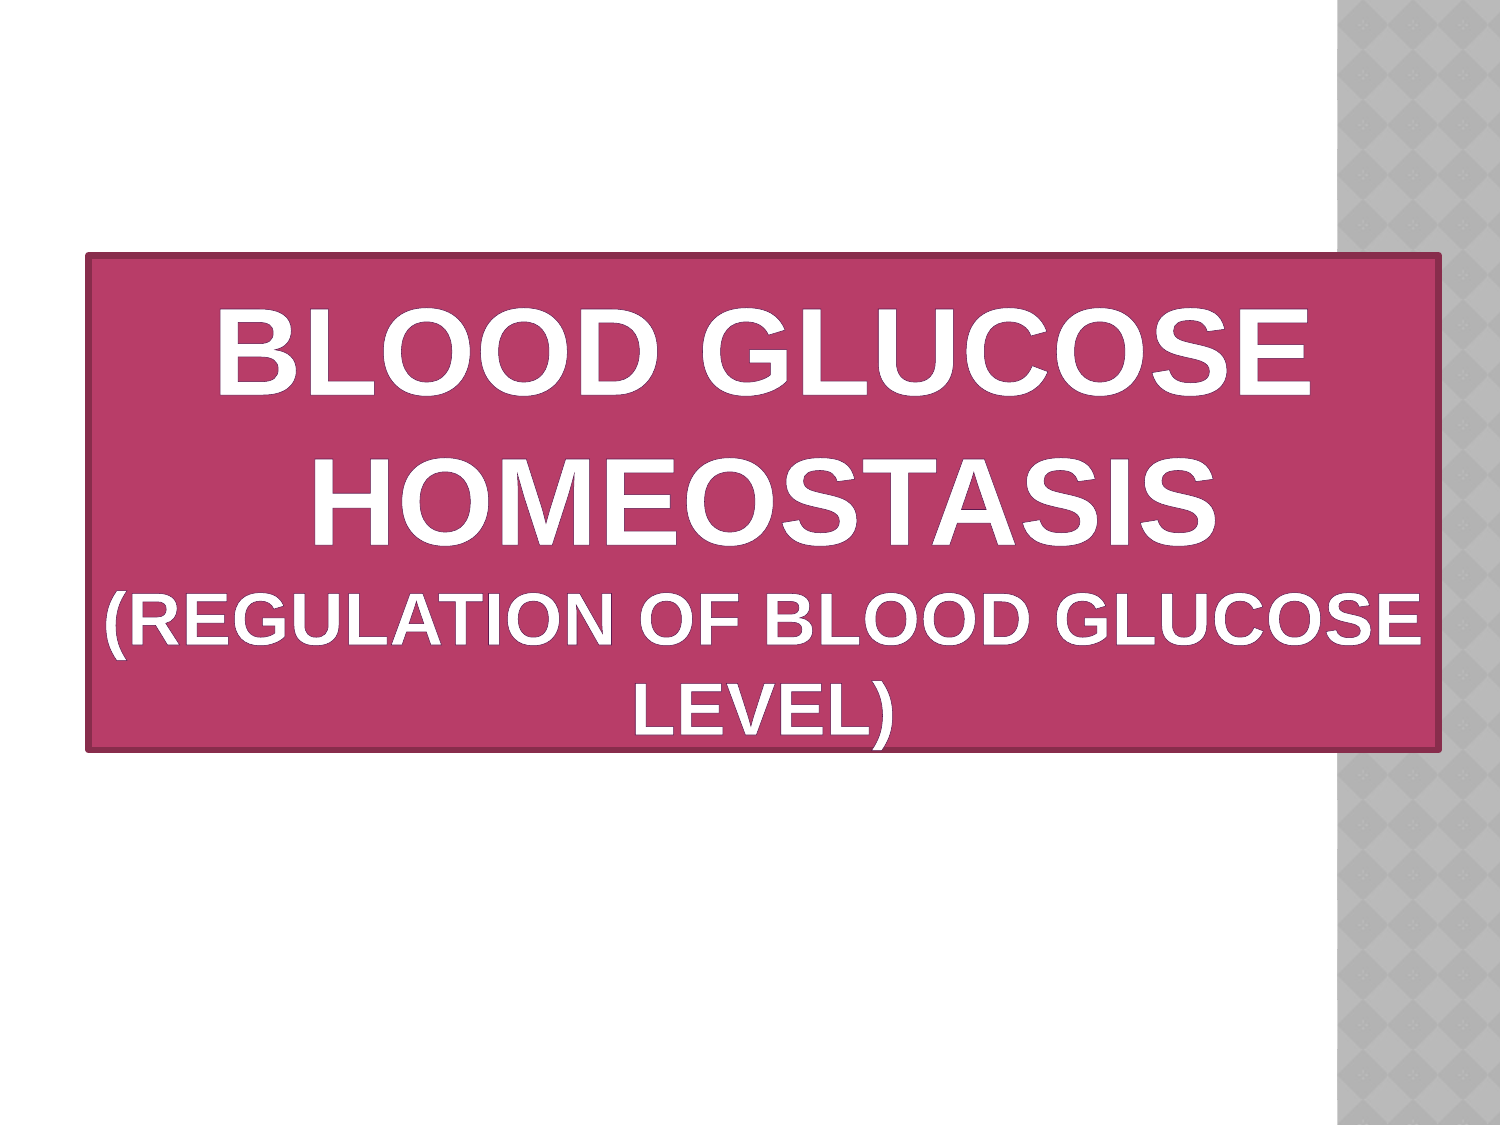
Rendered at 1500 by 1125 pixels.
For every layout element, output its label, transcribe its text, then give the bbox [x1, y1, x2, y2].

title BLOOD GLUCOSE HOMEOSTASIS (Regulation of blood glucose level) [85, 252, 1442, 753]
